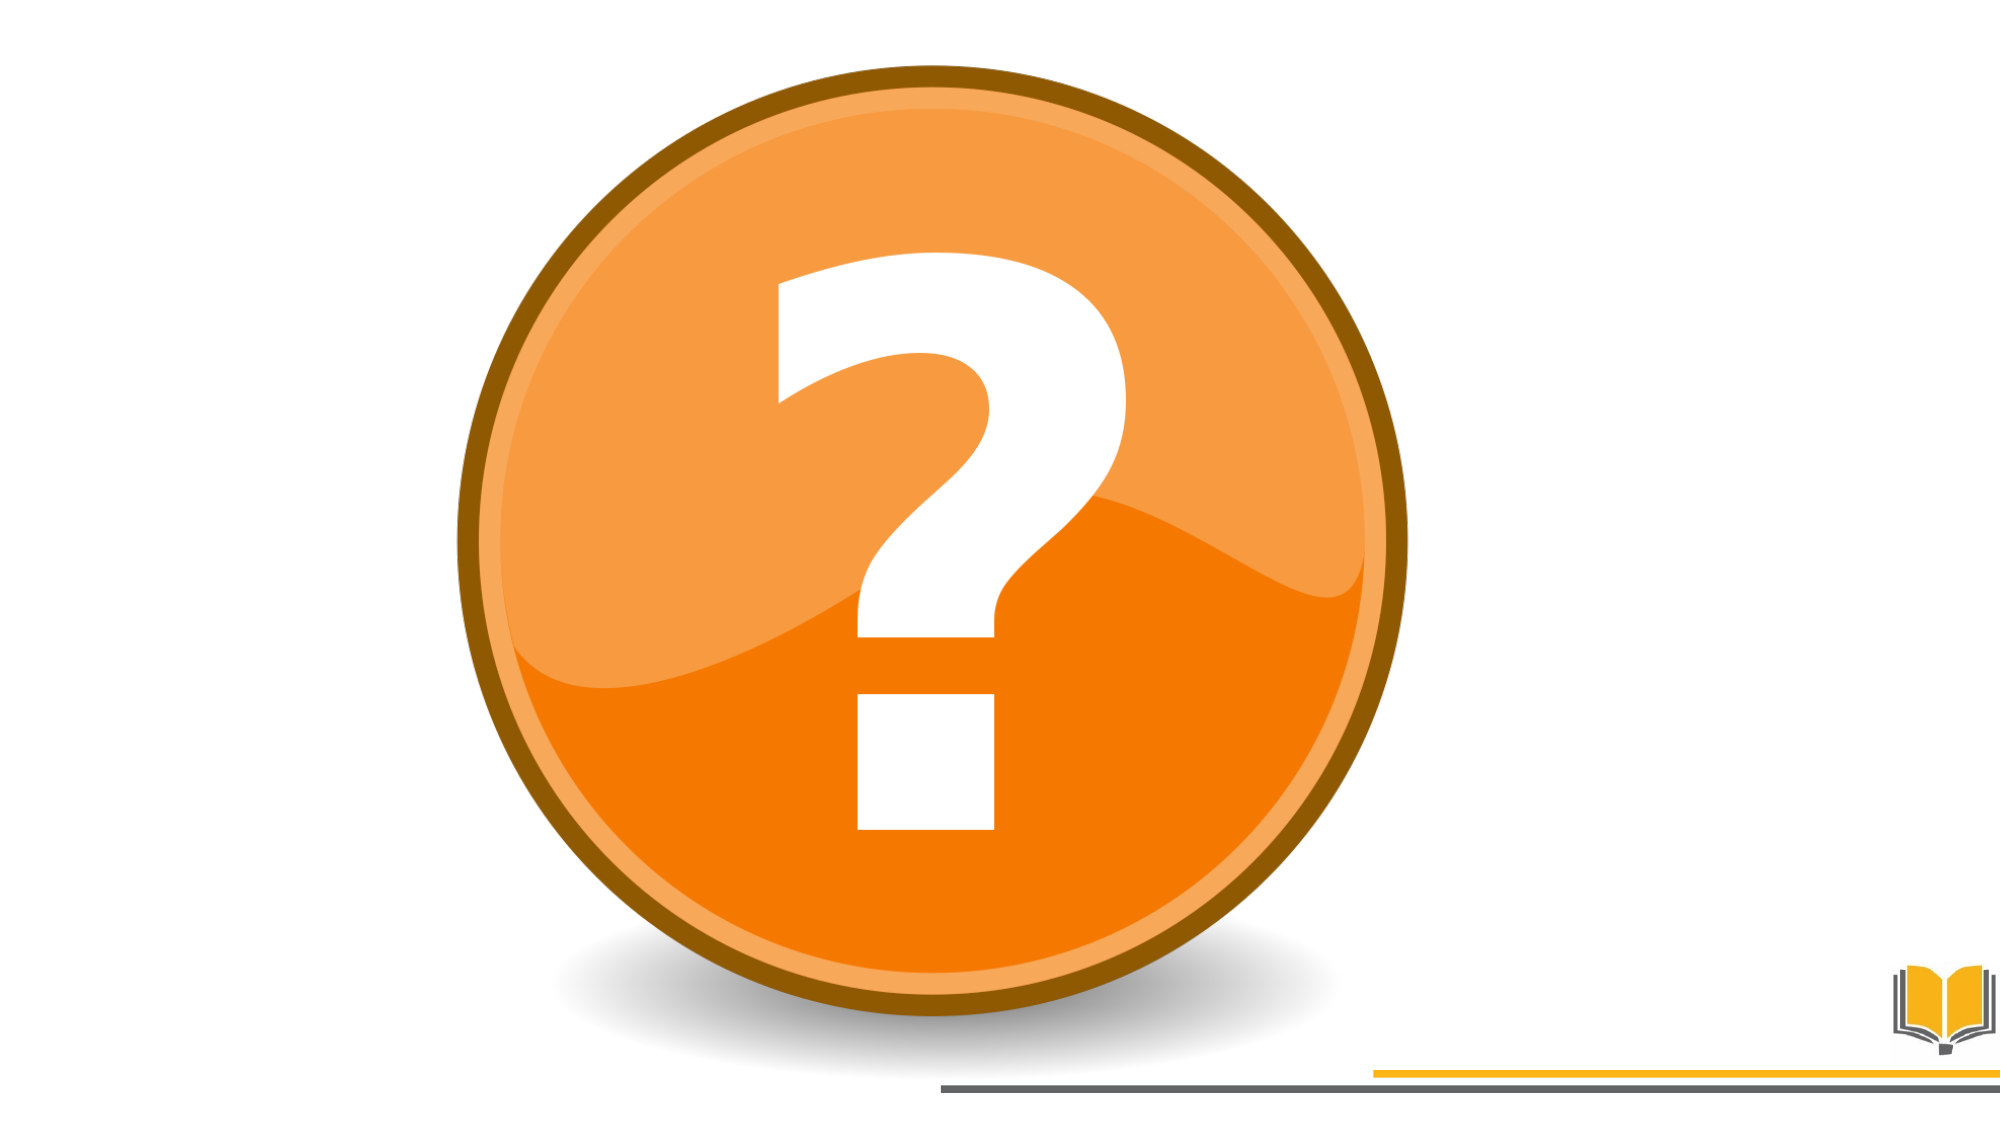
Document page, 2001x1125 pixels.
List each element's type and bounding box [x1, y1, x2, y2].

text_box [1455, 1070, 2000, 1078]
picture [414, 44, 1451, 1081]
text_box [940, 1085, 2000, 1093]
list [1890, 961, 2000, 1063]
